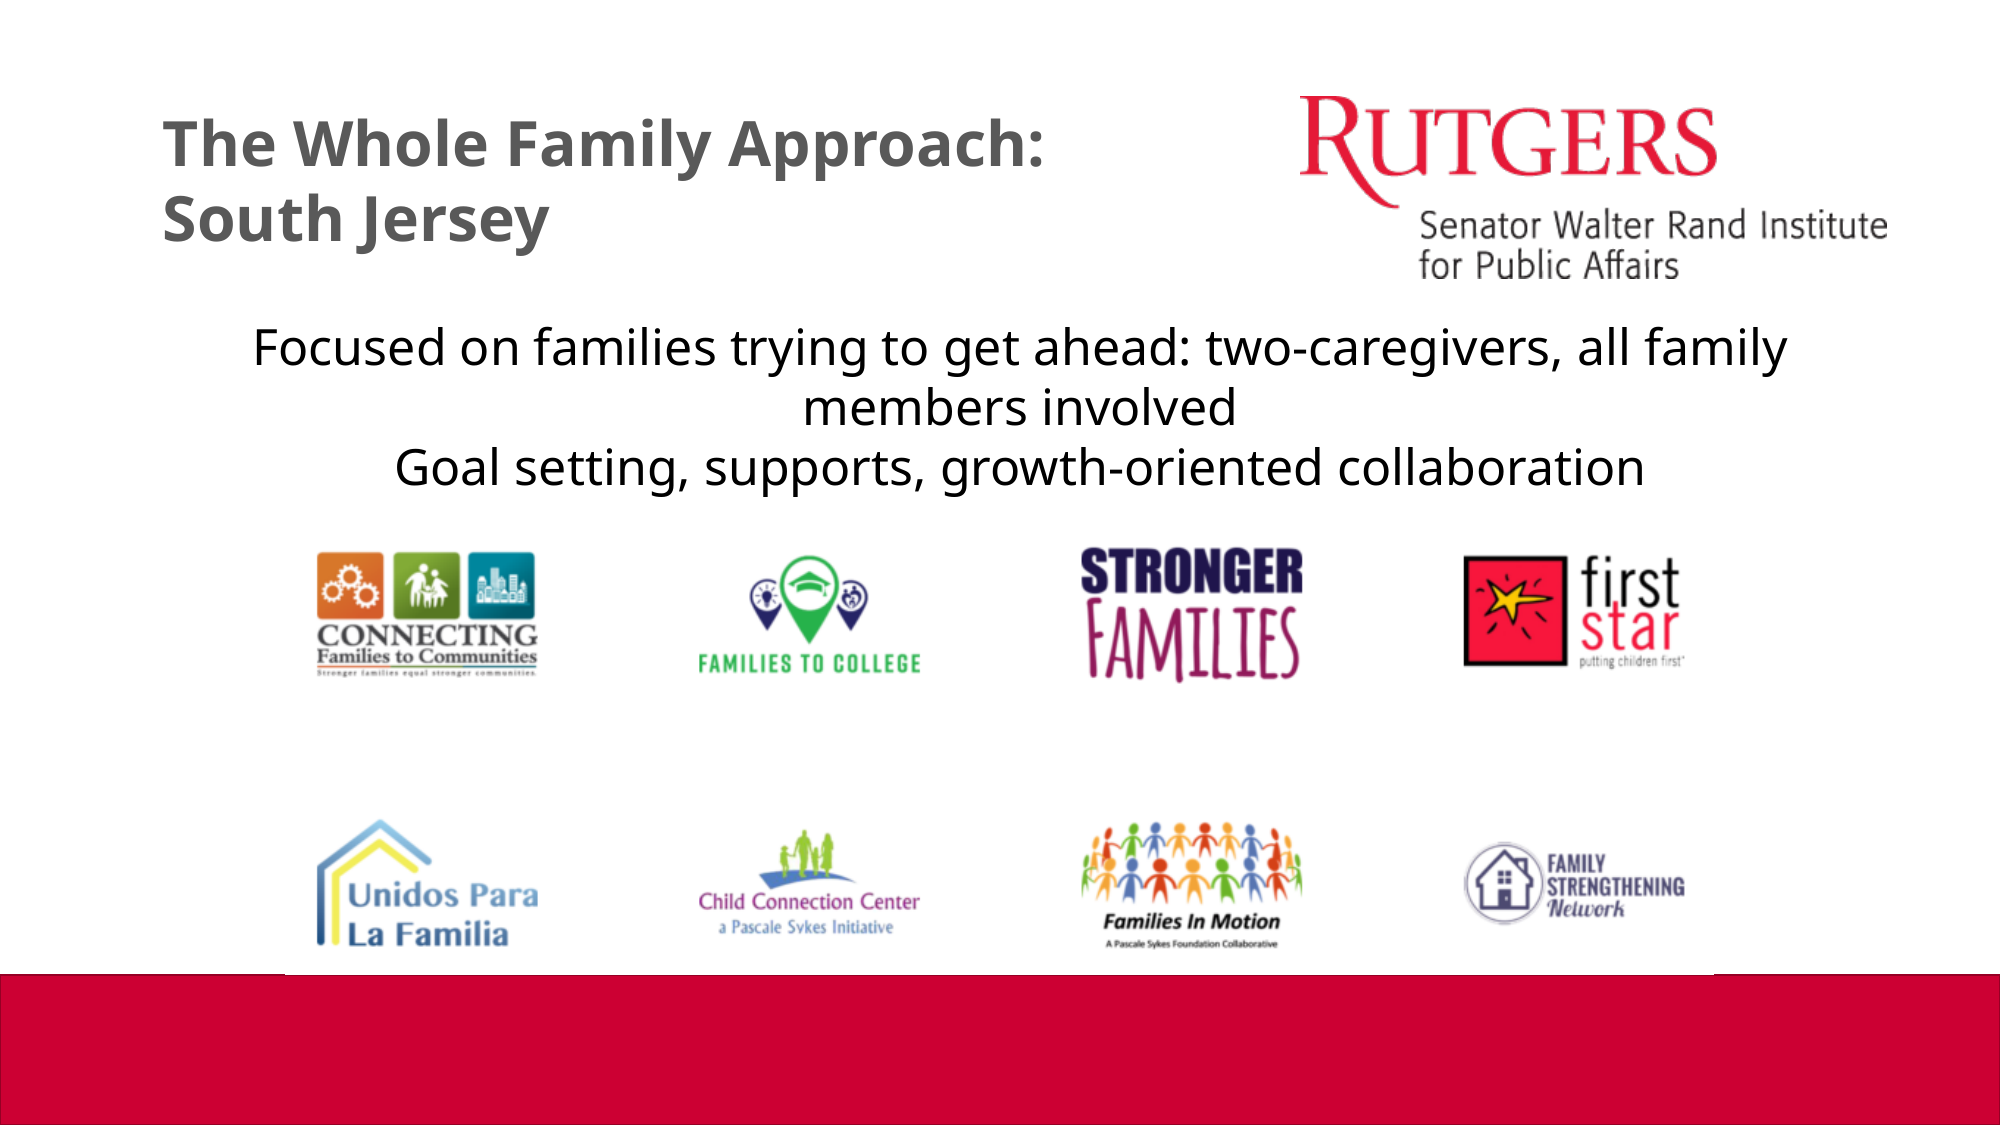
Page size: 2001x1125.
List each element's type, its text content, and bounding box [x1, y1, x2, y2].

picture [284, 504, 1715, 976]
text_box [0, 974, 2000, 1125]
text_box Focused on families trying to get ahead: two-caregivers, all family members involved Goal setting, supports, growth-oriented collaboration [155, 308, 1887, 503]
text_box The Whole Family Approach: South Jersey [148, 96, 1061, 261]
picture [1299, 96, 1887, 279]
